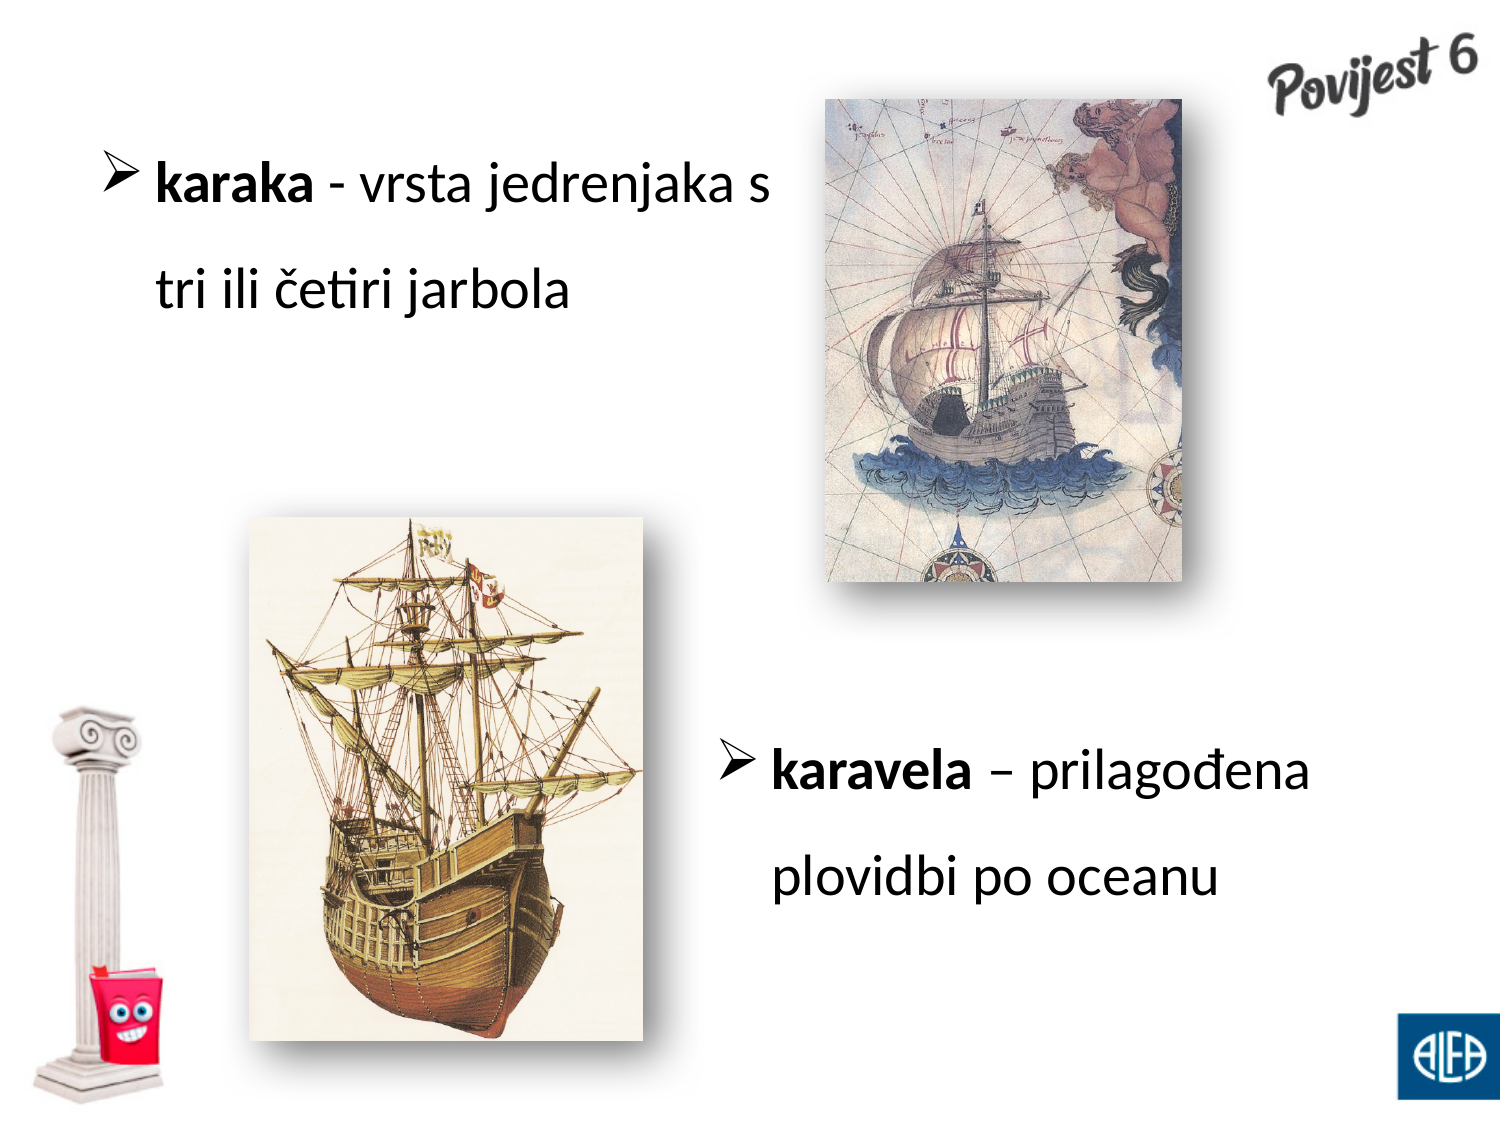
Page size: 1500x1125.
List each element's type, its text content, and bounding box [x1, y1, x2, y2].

text_box karavela – prilagođena plovidbi po oceanu [699, 687, 1450, 975]
list karaka - vrsta jedrenjaka s tri ili četiri jarbola [83, 100, 809, 455]
picture [0, 0, 1500, 1125]
